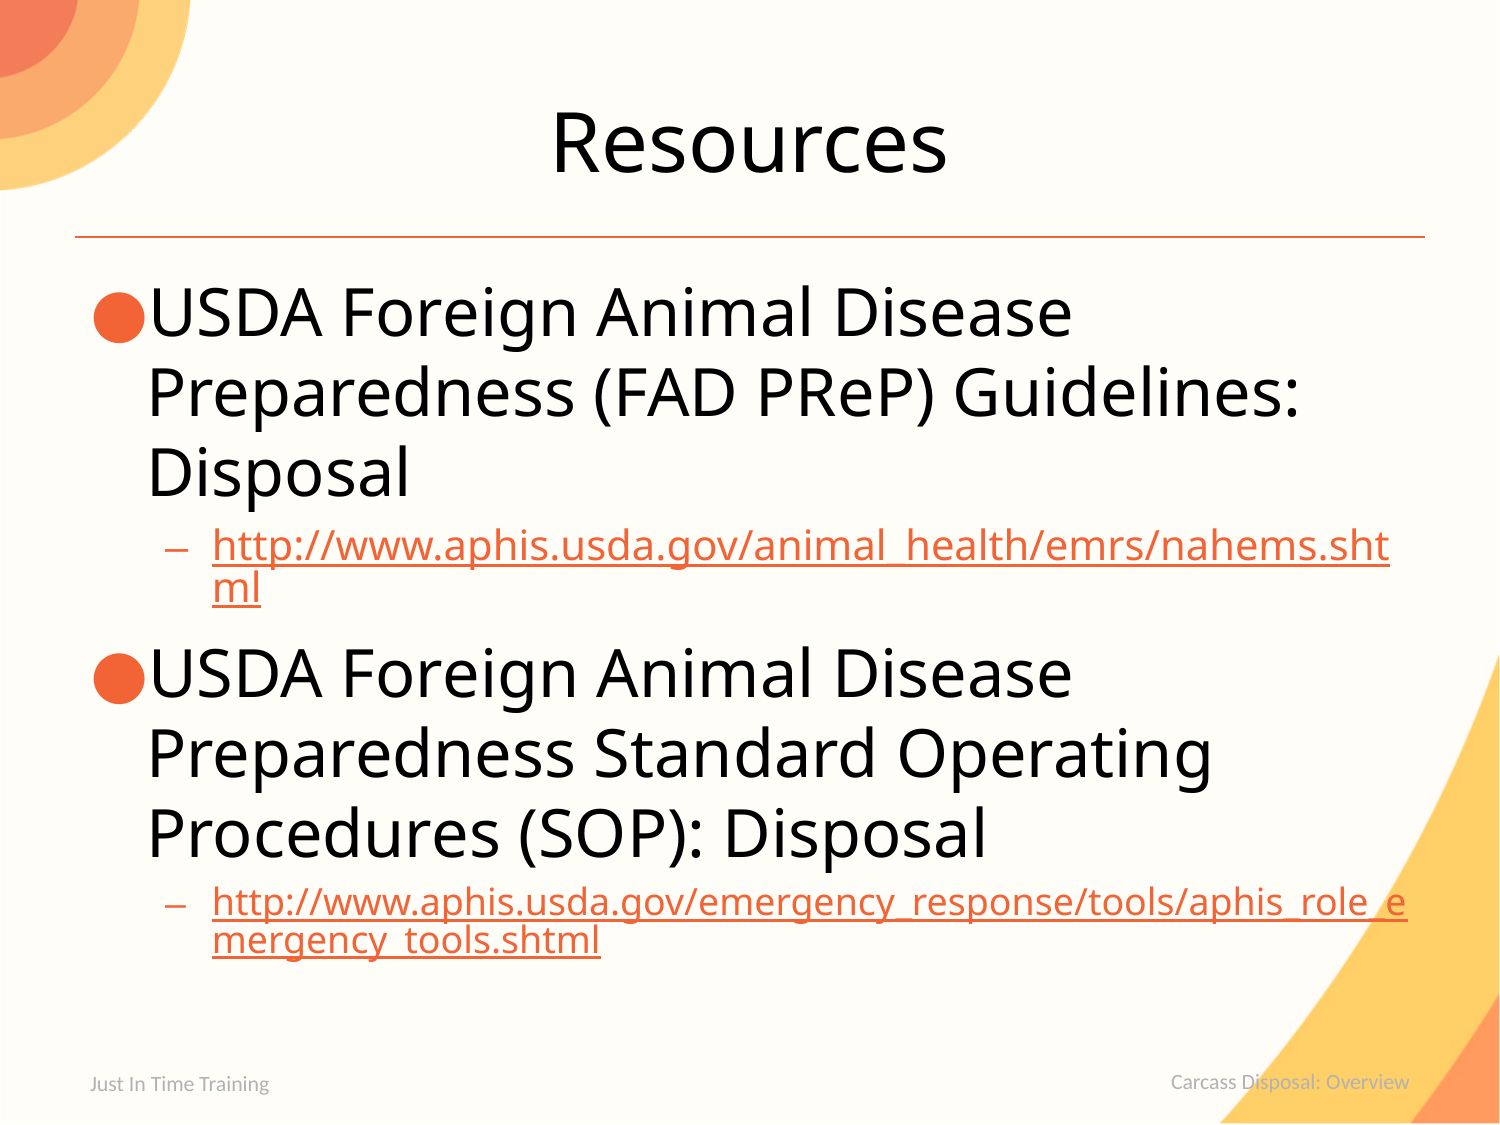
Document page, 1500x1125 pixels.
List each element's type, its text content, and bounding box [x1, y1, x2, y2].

footer Carcass Disposal: Overview [950, 1062, 1425, 1100]
slide_number Just In Time Training [75, 1062, 425, 1103]
picture [0, 0, 1500, 1125]
list USDA Foreign Animal Disease Preparedness (FAD PReP) Guidelines: Disposal http://www.aphis.usda.gov/animal_health/emrs/nahems.shtml USDA Foreign Animal Disease Preparedness Standard Operating Procedures (SOP): Disposal http://www.aphis.usda.gov/emergency_response/tools/aphis_role_emergency_tools.shtml [75, 262, 1425, 1025]
title Resources [75, 45, 1425, 233]
